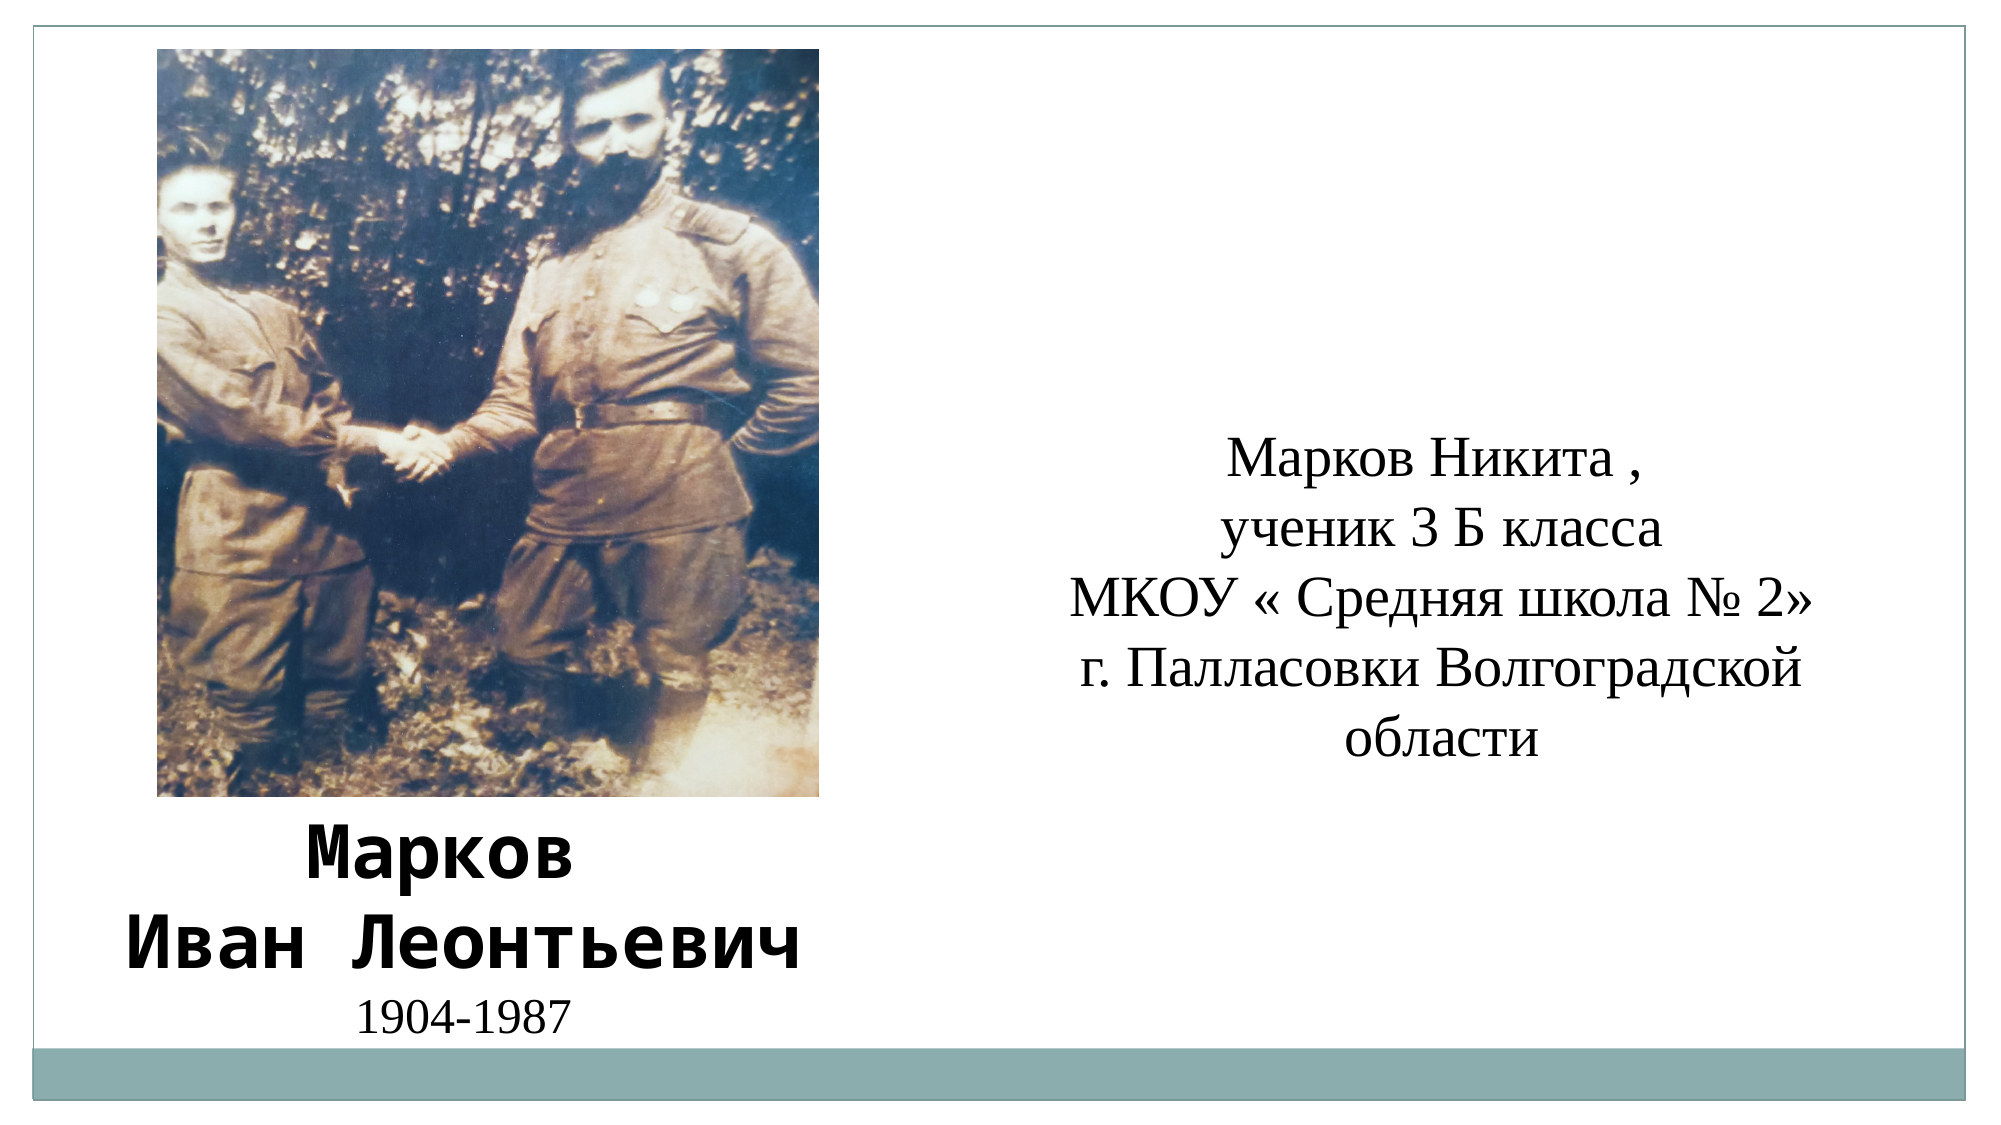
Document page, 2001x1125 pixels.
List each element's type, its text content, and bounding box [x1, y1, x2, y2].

picture [157, 49, 820, 798]
text_box Марков Иван Леонтьевич 1904-1987 [110, 796, 817, 1052]
text_box Марков Никита , ученик 3 Б класса МКОУ « Средняя школа № 2» г. Палласовки Волгоградской области [970, 410, 1914, 1125]
